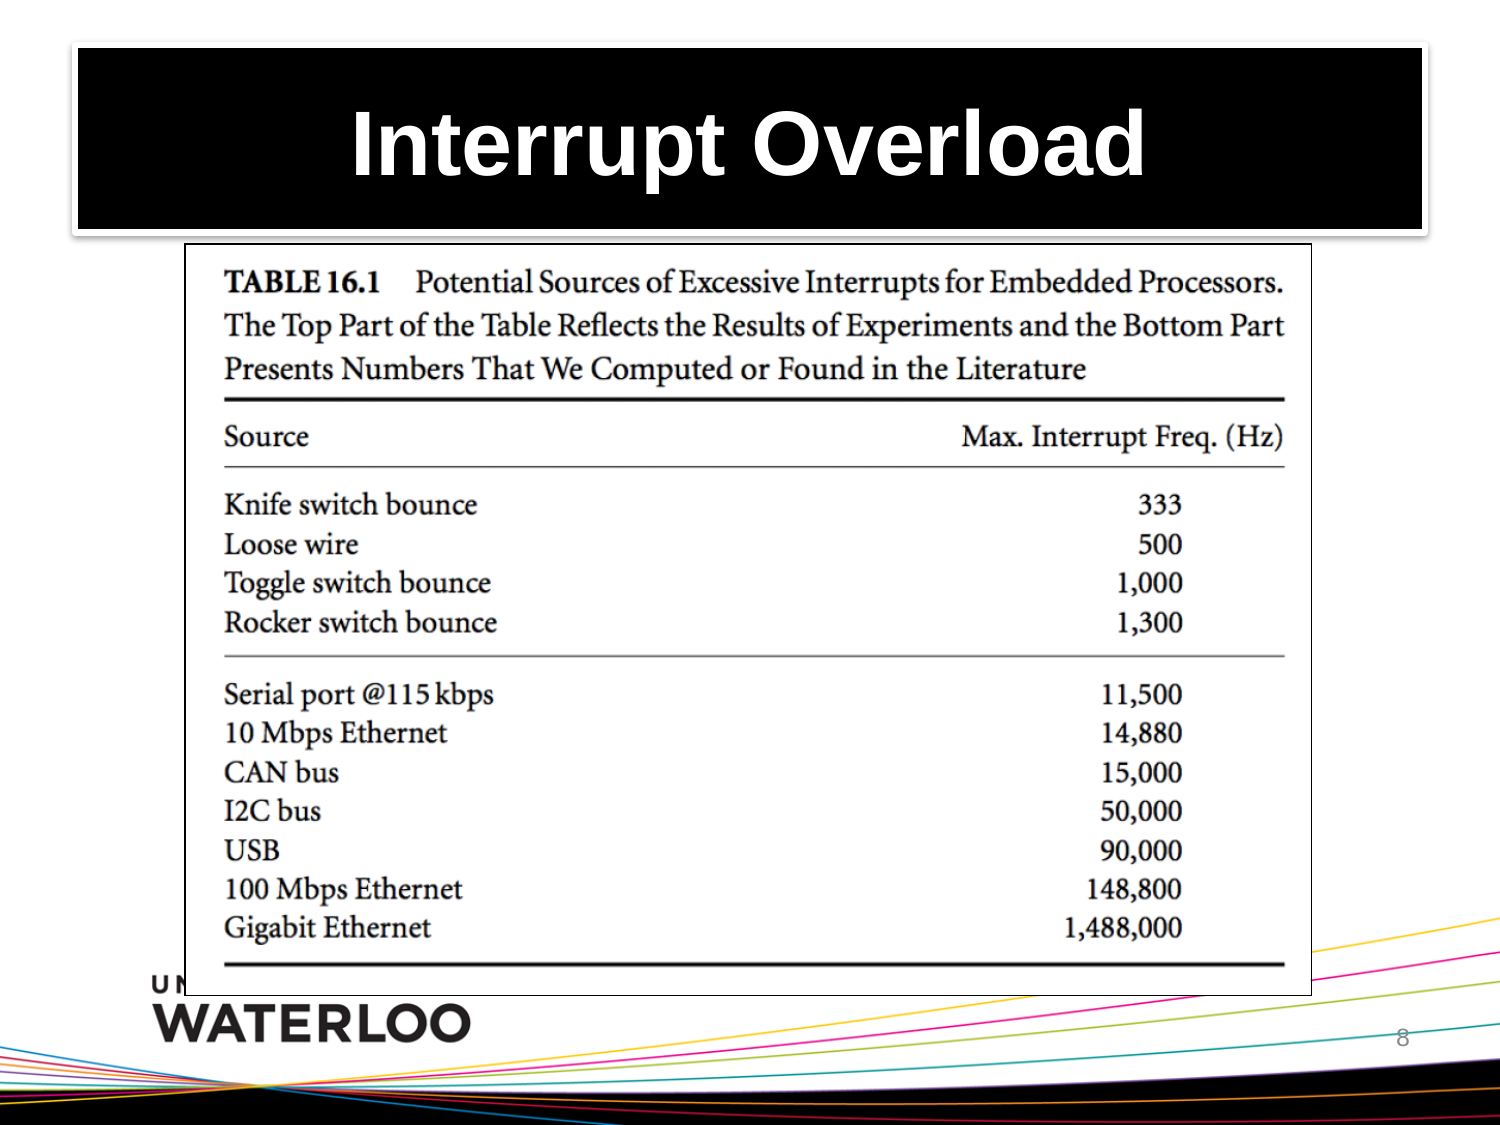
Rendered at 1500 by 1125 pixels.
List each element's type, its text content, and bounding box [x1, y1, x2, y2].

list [185, 244, 1311, 995]
picture [0, 0, 1500, 1125]
slide_number 8 [1296, 998, 1425, 1059]
title Interrupt Overload [72, 42, 1428, 236]
